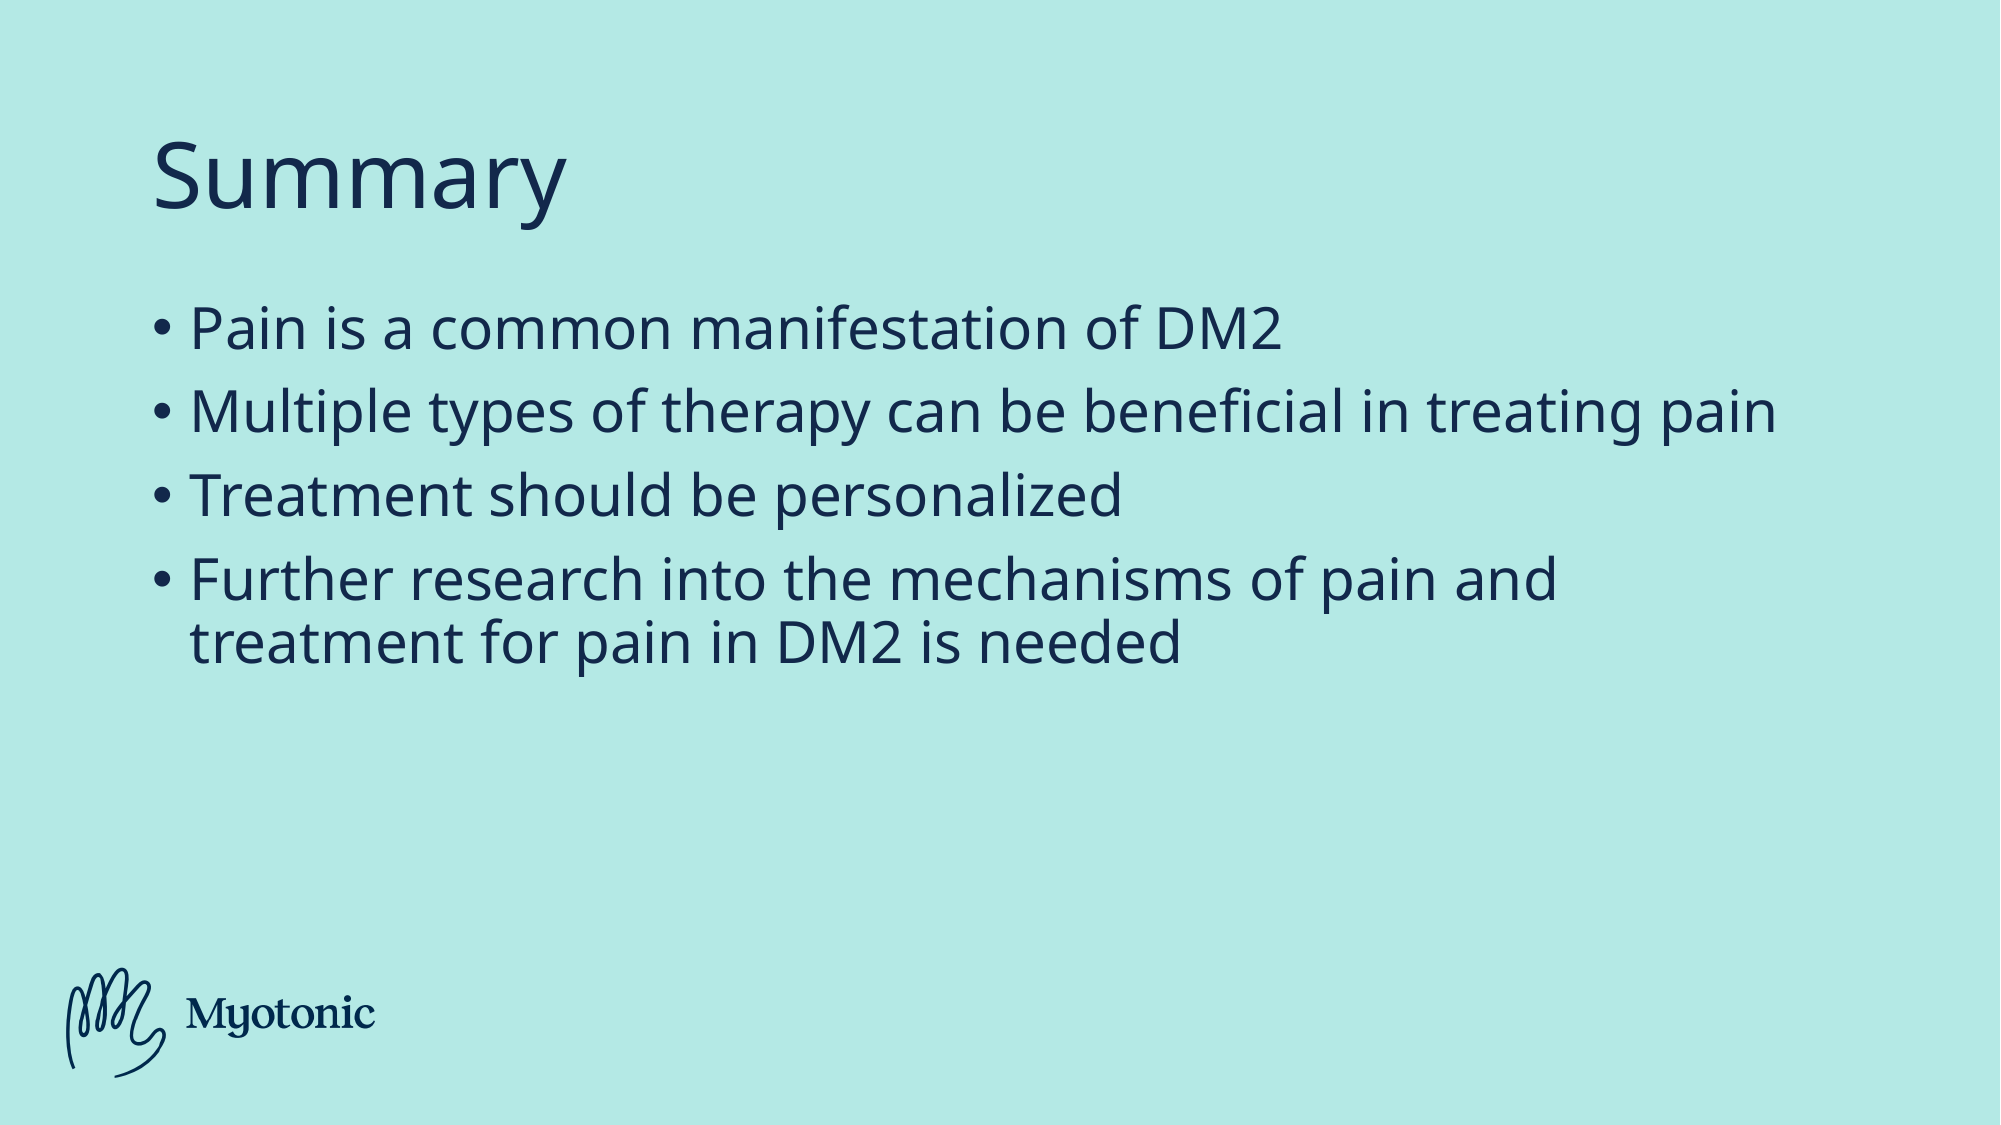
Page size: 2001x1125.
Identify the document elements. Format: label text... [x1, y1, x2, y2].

title Summary [137, 69, 1863, 288]
list Pain is a common manifestation of DM2 Multiple types of therapy can be beneficial in treating pain Treatment should be personalized Further research into the mechanisms of pain and treatment for pain in DM2 is needed [137, 291, 1863, 1006]
